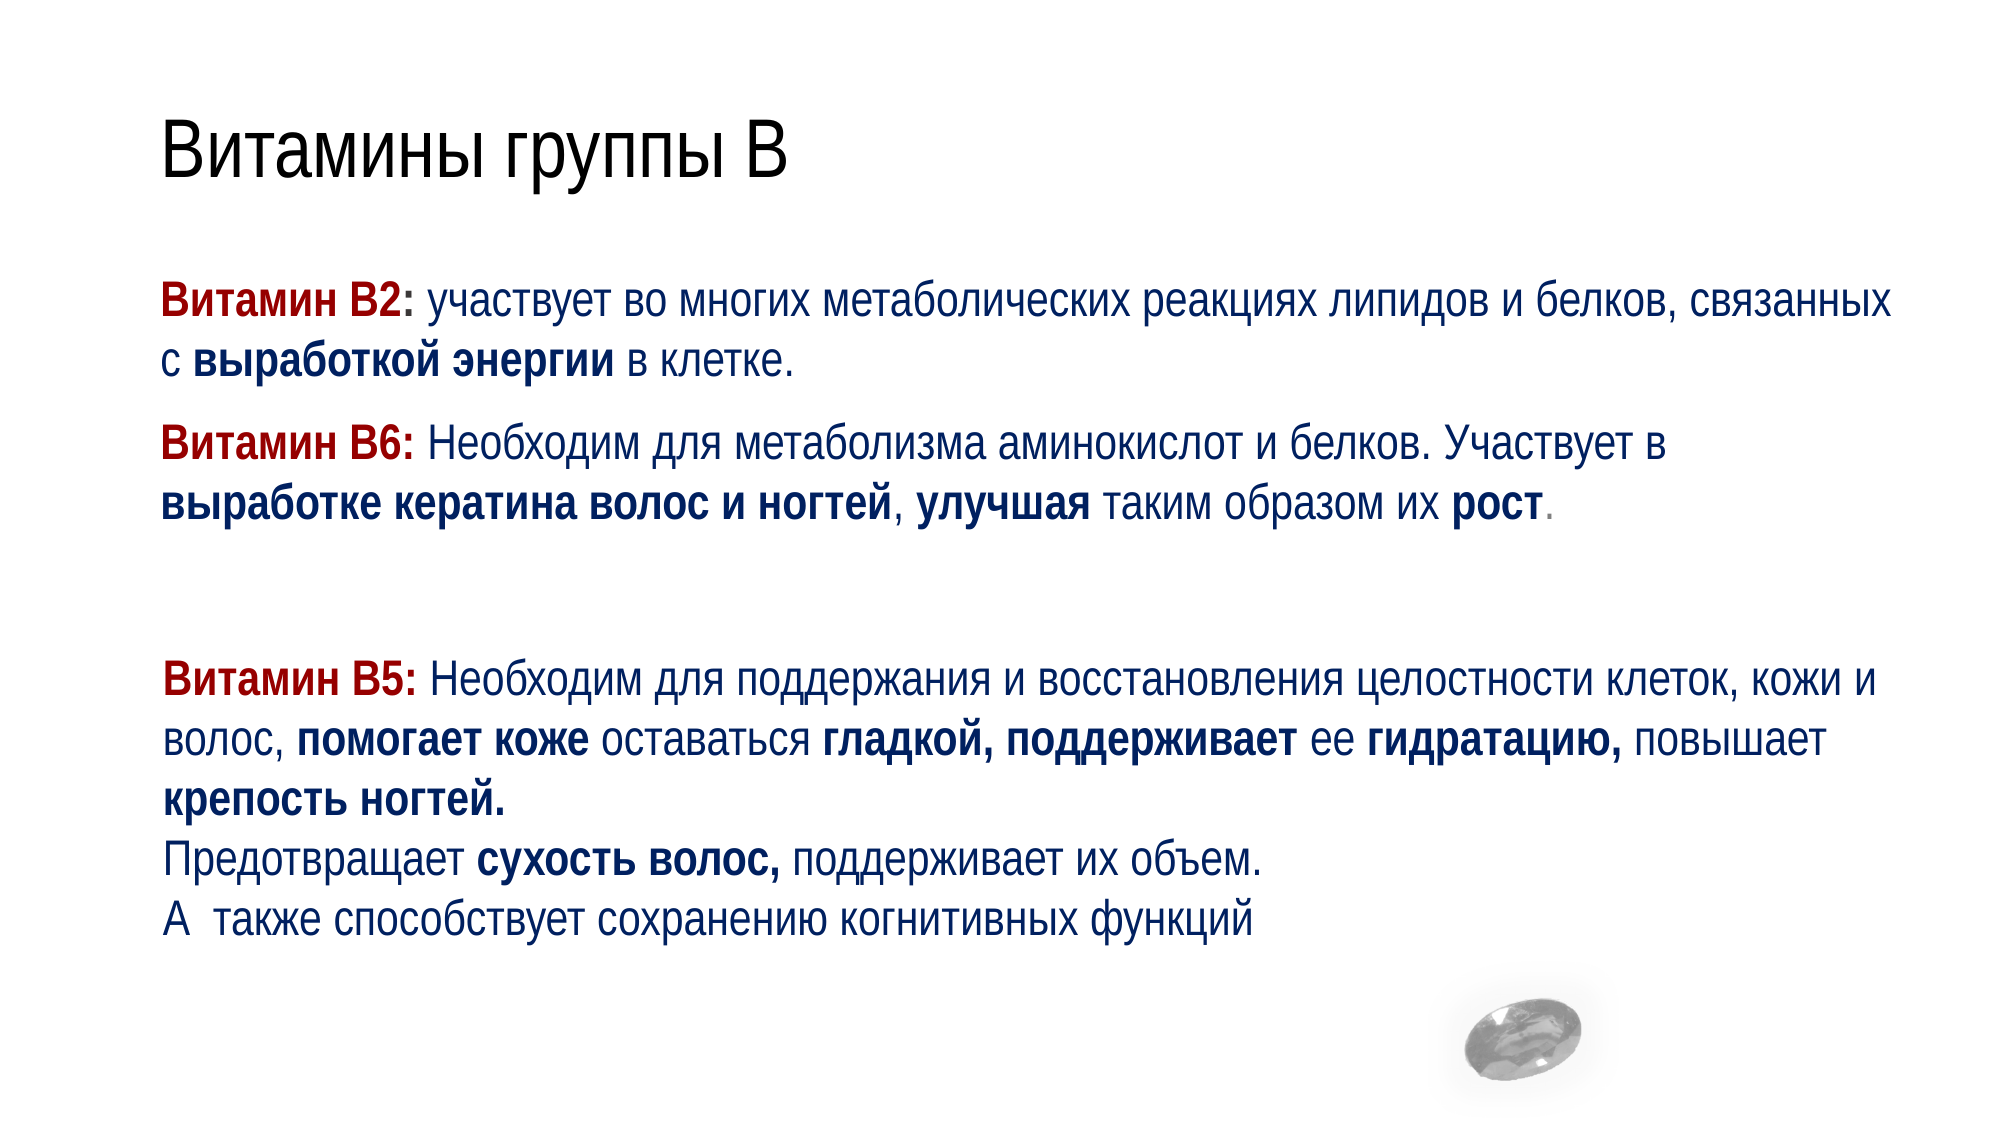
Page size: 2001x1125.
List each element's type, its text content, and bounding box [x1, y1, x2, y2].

text_box Витамин B2: участвует во многих метаболических реакциях липидов и белков, связанных с выработкой энергии в клетке. [145, 259, 1915, 394]
title Витамины группы В [145, 41, 1066, 259]
text_box Витамин B6: Необходим для метаболизма аминокислот и белков. Участвует в выработке кератина волос и ногтей, улучшая таким образом их рост. [145, 402, 1915, 537]
text_box Витамин B5: Необходим для поддержания и восстановления целостности клеток, кожи и волос, помогает коже оставаться гладкой, поддерживает ее гидратацию, повышает крепость ногтей. Предотвращает сухость волос, поддерживает их объем. А также способствует сохранению когнитивных функций [148, 637, 1935, 953]
picture [1464, 995, 1582, 1087]
